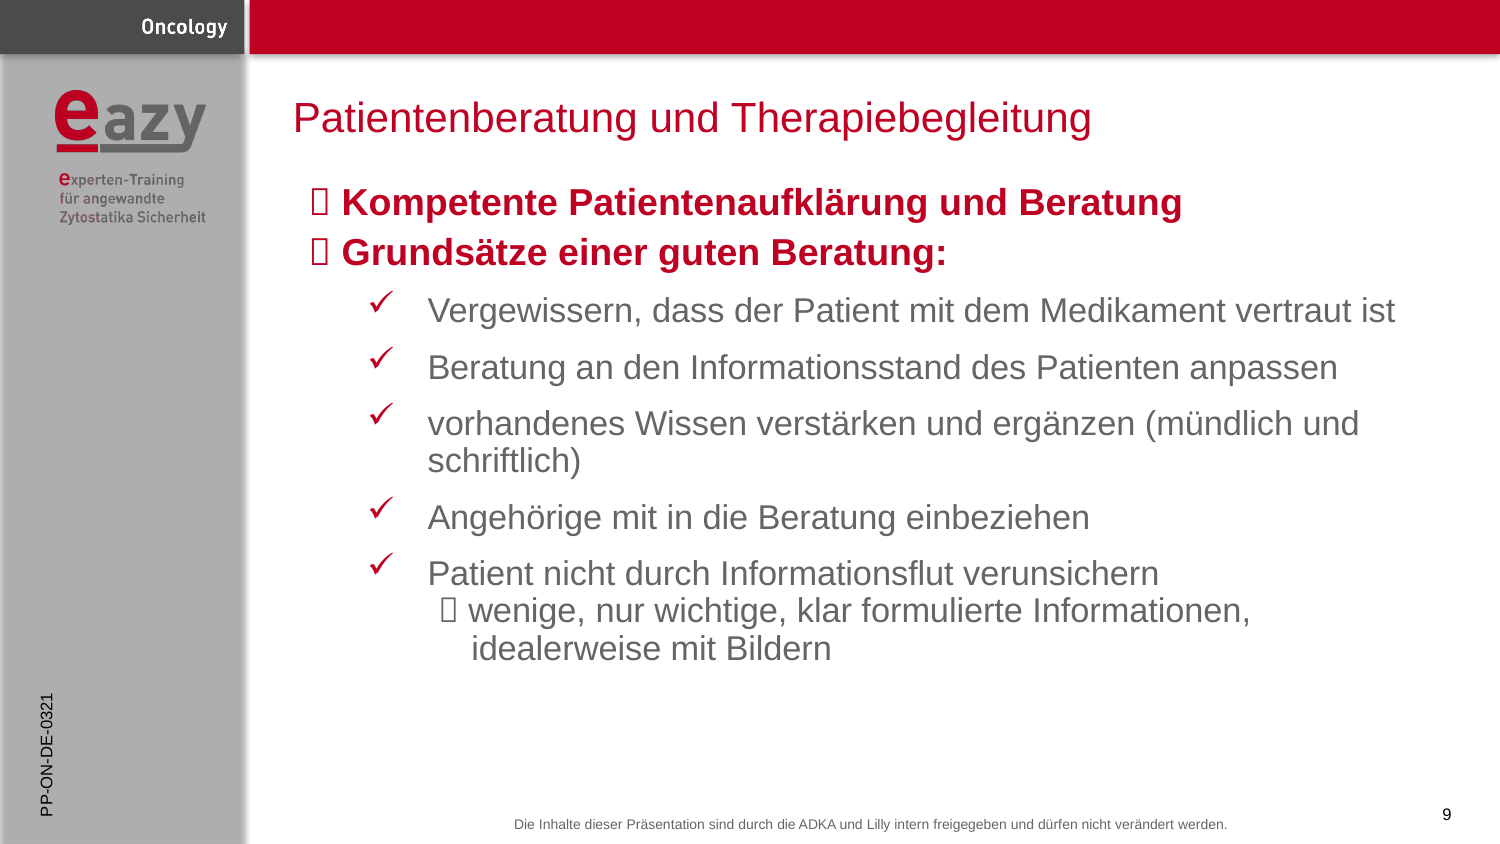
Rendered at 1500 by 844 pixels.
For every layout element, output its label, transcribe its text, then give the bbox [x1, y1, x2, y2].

picture [95, 0, 273, 57]
list  Kompetente Patientenaufklärung und Beratung  Grundsätze einer guten Beratung: Vergewissern, dass der Patient mit dem Medikament vertraut ist Beratung an den Informationsstand des Patienten anpassen vorhandenes Wissen verstärken und ergänzen (mündlich und schriftlich) Angehörige mit in die Beratung einbeziehen Patient nicht durch Informationsflut verunsichern  wenige, nur wichtige, klar formulierte Informationen, idealerweise mit Bildern [293, 178, 1449, 772]
picture [55, 90, 206, 225]
slide_number 9 [1353, 796, 1467, 834]
title Patientenberatung und Therapiebegleitung [292, 90, 1393, 172]
list PP-ON-DE-0321 [13, 520, 64, 832]
